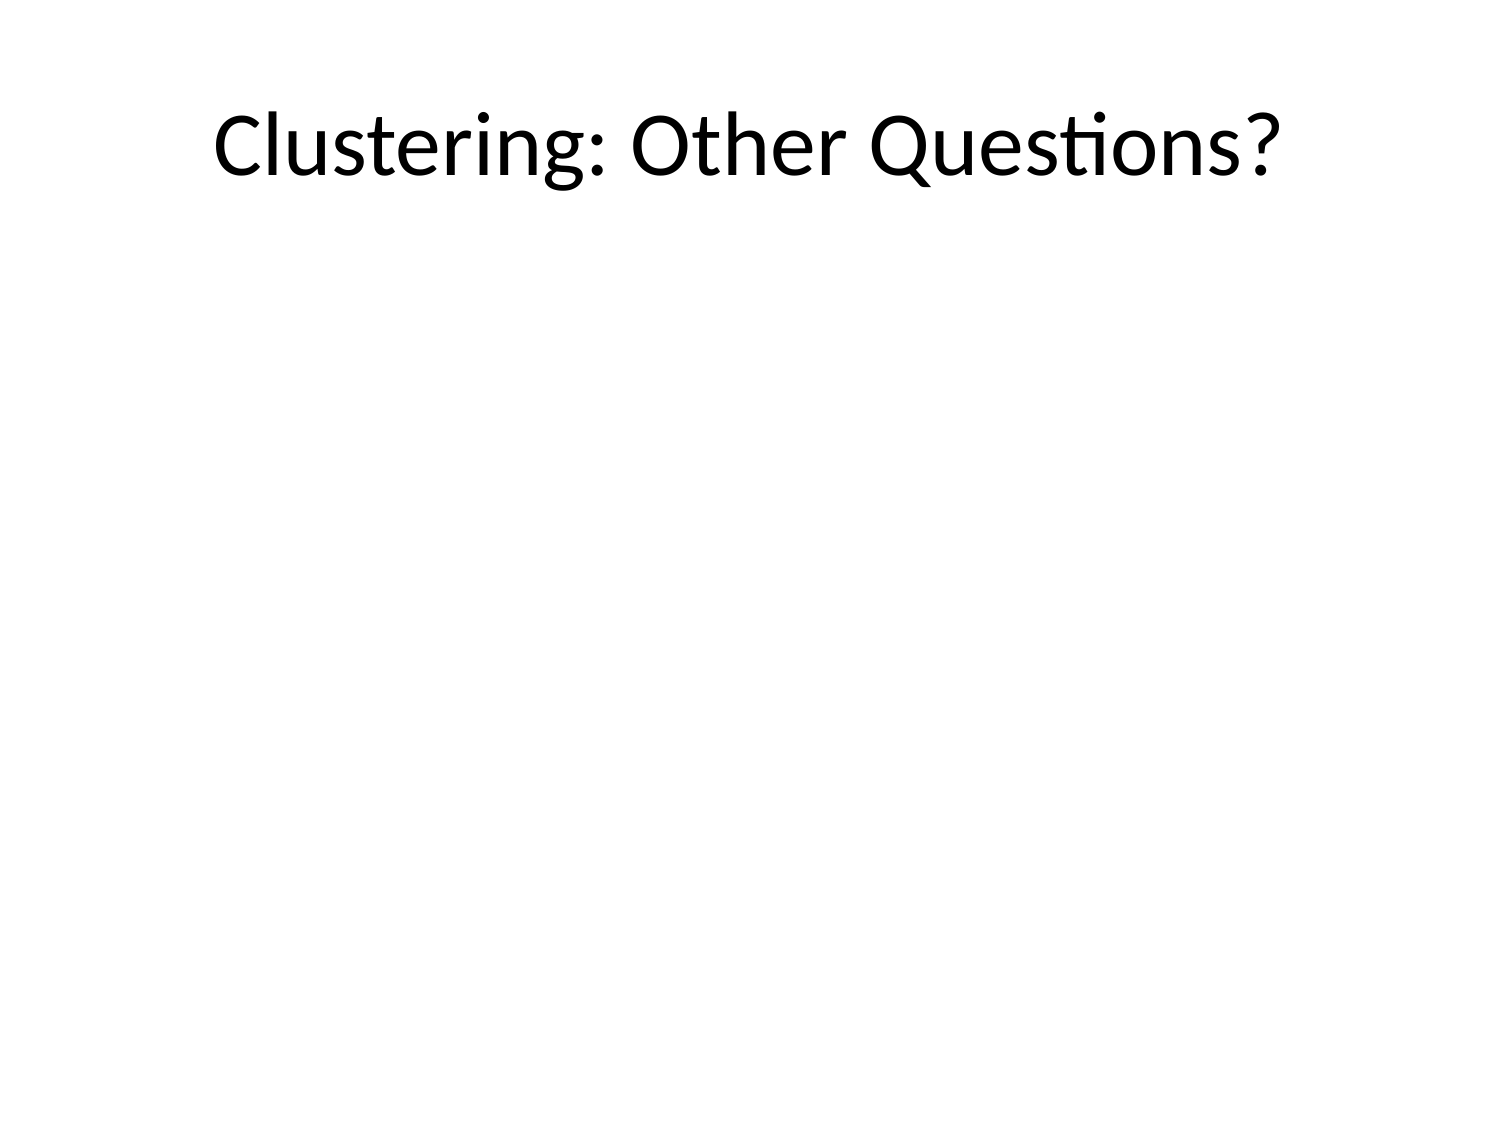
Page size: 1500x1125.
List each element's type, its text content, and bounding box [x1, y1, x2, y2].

title Clustering: Other Questions? [75, 45, 1425, 233]
